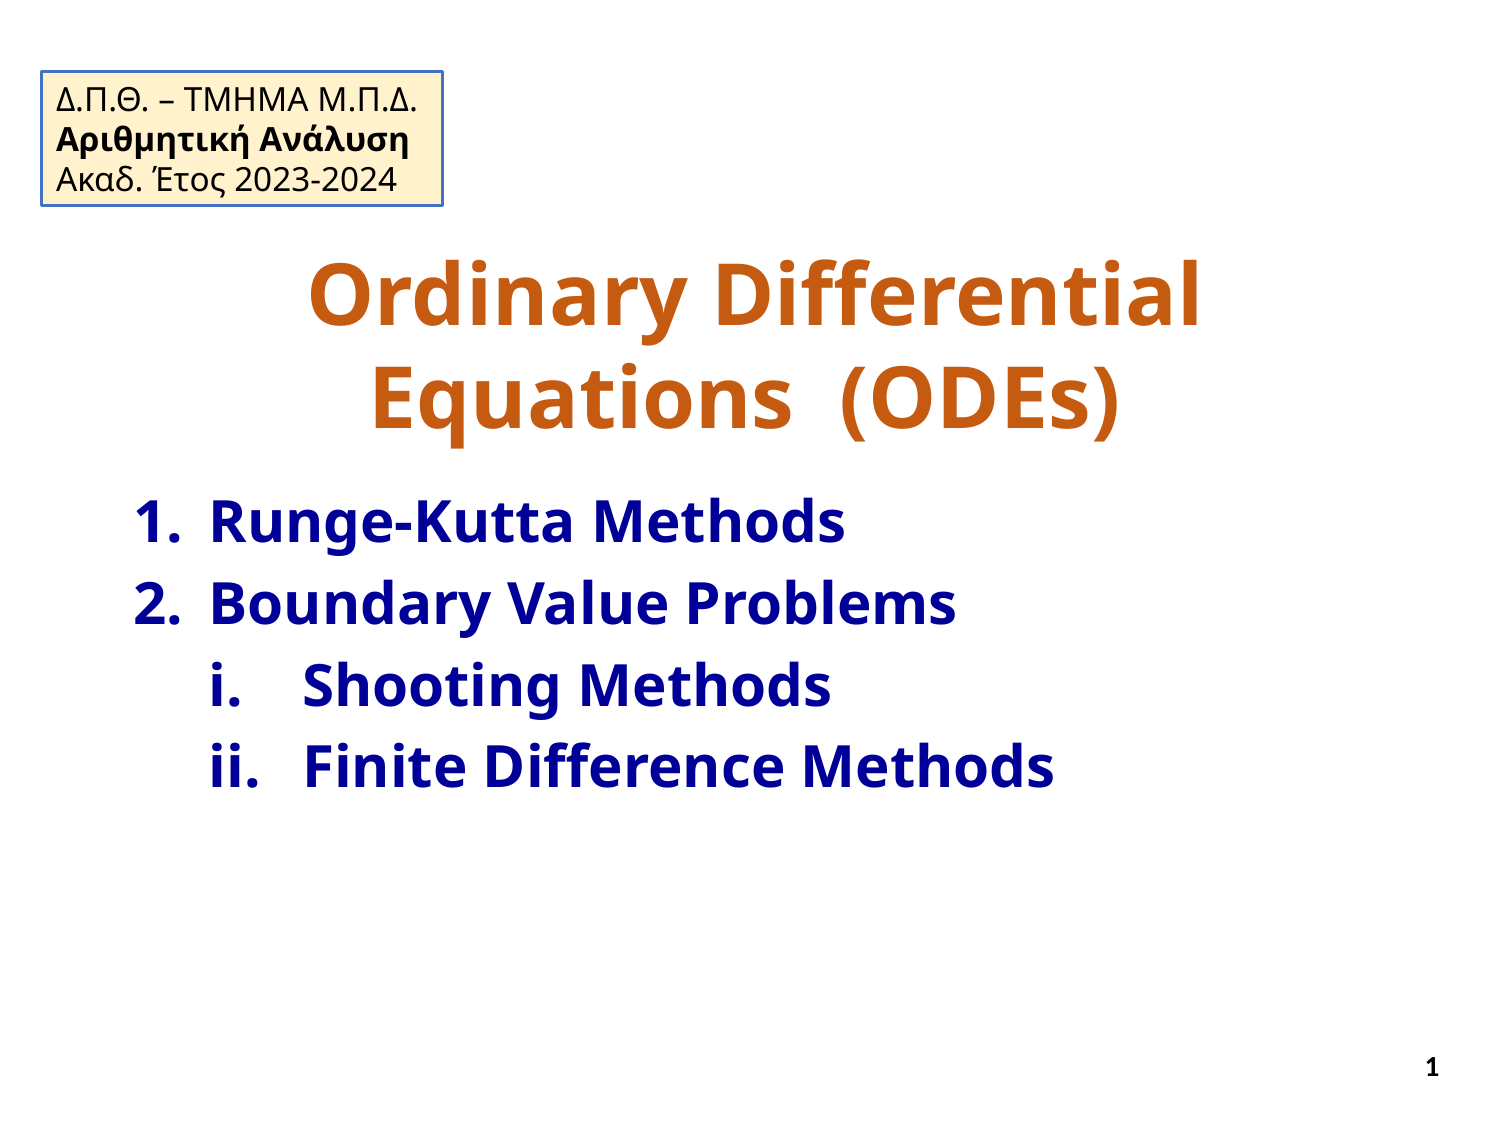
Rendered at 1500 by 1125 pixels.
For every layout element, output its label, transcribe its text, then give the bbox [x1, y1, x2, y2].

title Ordinary Differential Equations (ODEs) [118, 231, 1394, 456]
slide_number 1 [1104, 1035, 1455, 1095]
list Runge-Kutta Methods Boundary Value Problems Shooting Methods Finite Difference Methods [118, 476, 1394, 835]
text_box Δ.Π.Θ. – ΤΜΗΜΑ Μ.Π.Δ. Αριθμητική Ανάλυση Ακαδ. Έτος 2023-2024 [41, 71, 443, 206]
